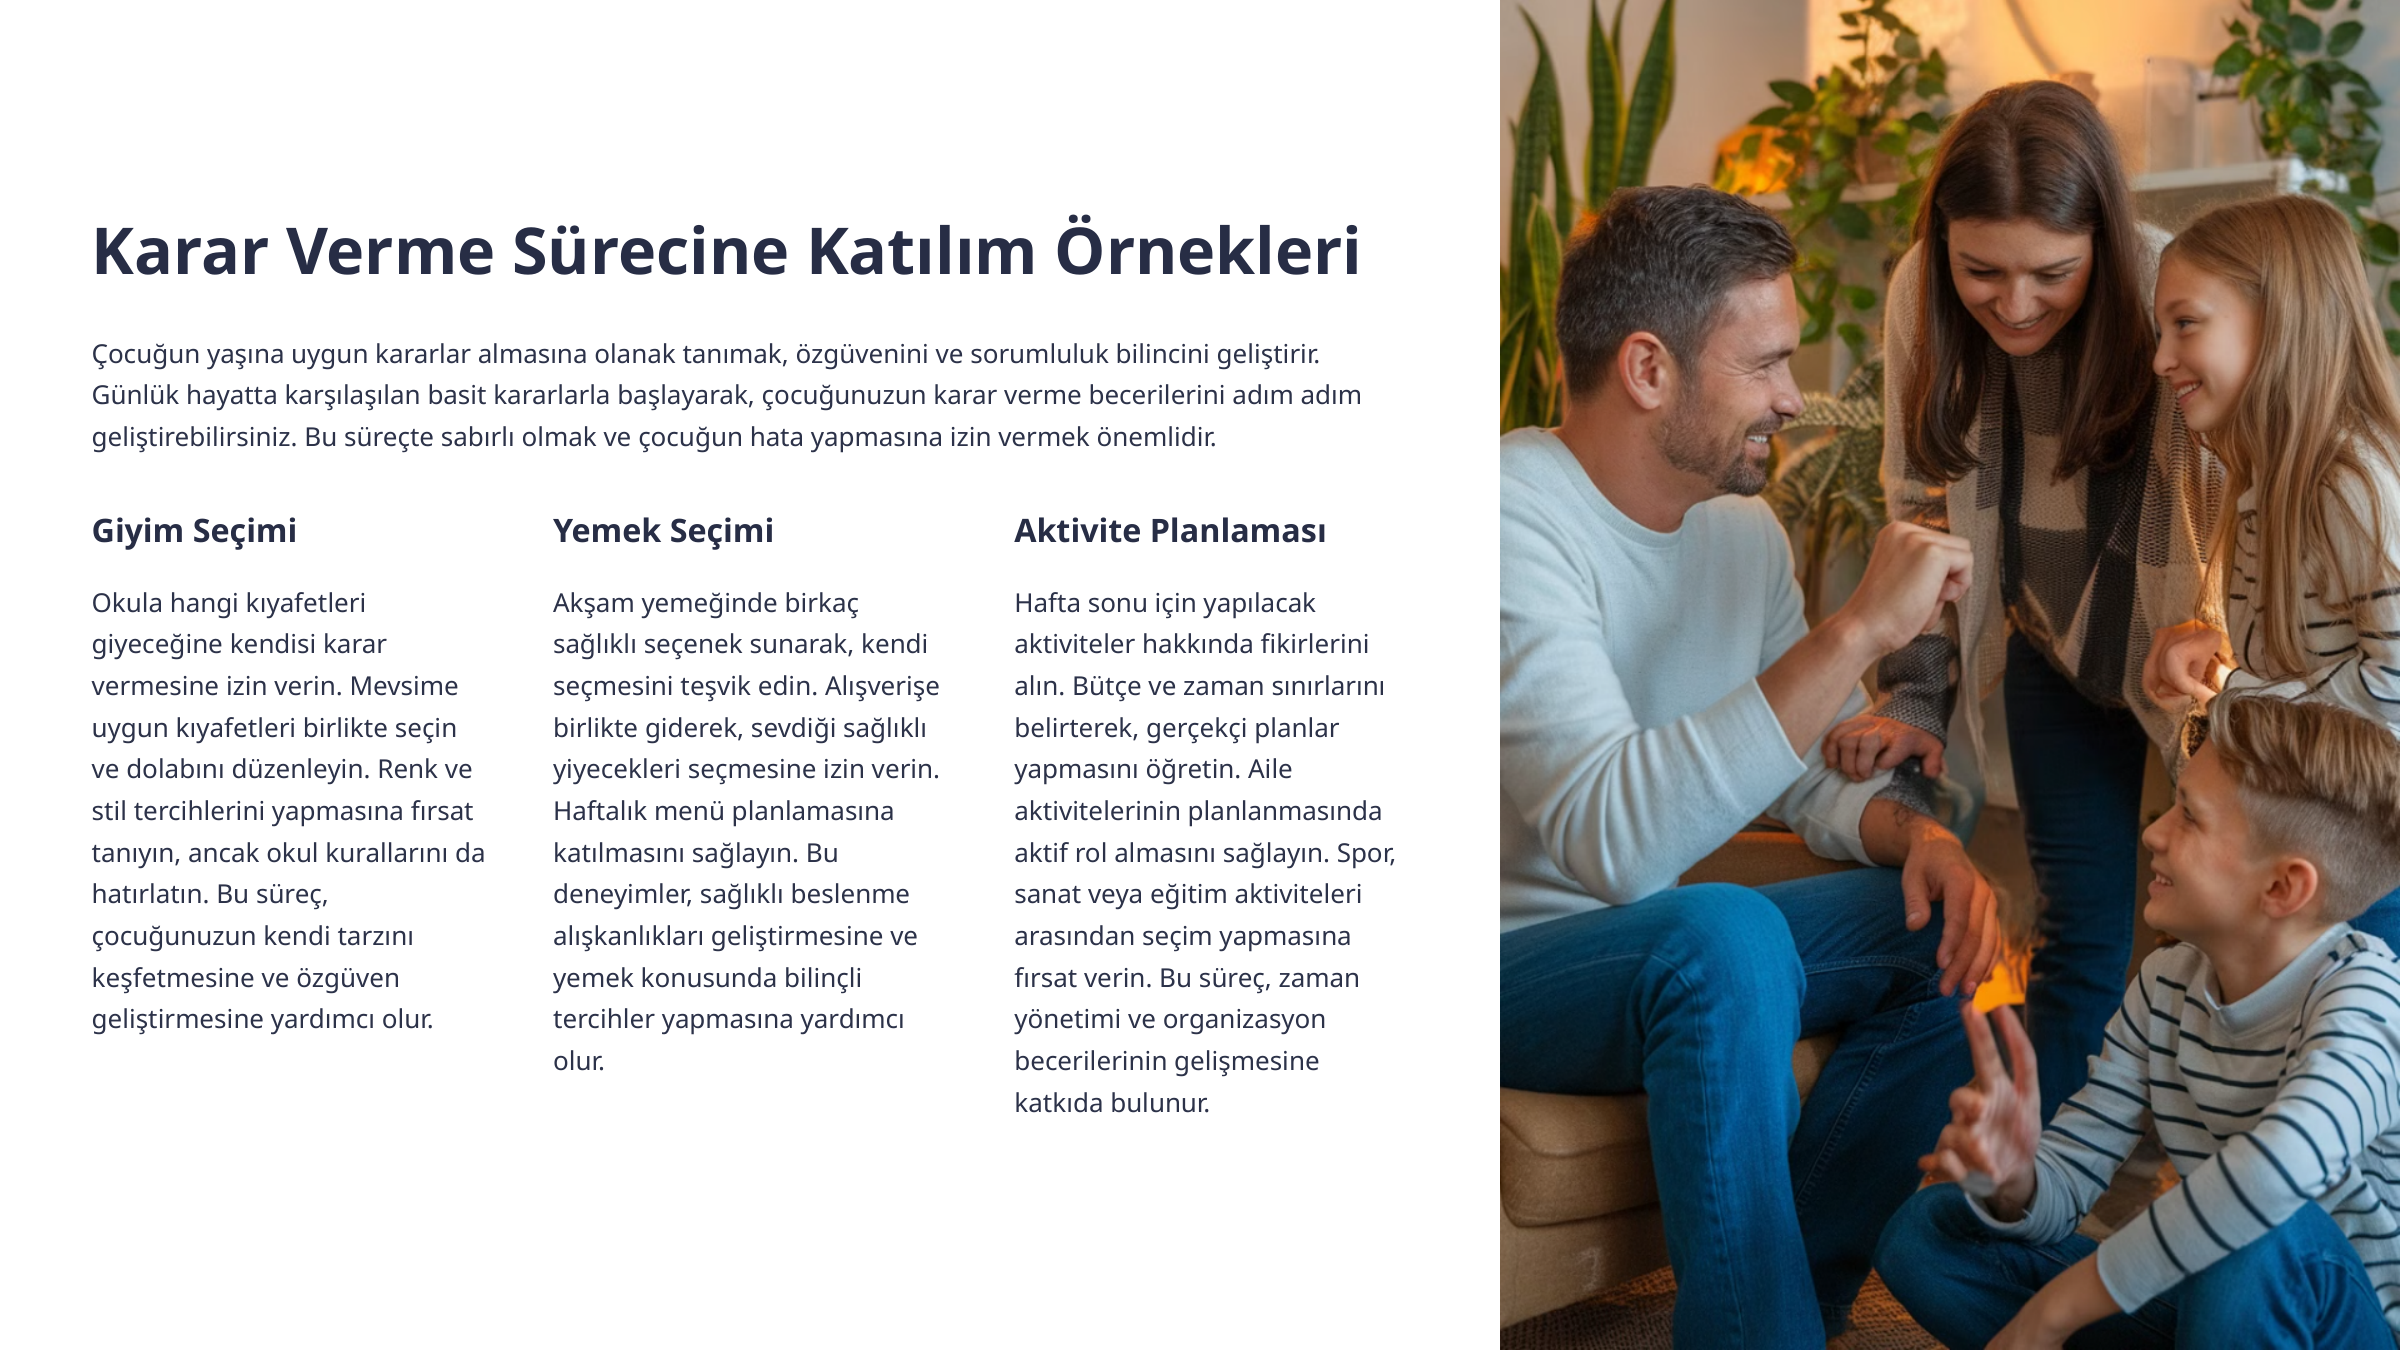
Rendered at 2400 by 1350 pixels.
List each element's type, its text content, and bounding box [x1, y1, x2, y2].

text_box Okula hangi kıyafetleri giyeceğine kendisi karar vermesine izin verin. Mevsime uygun kıyafetleri birlikte seçin ve dolabını düzenleyin. Renk ve stil tercihlerini yapmasına fırsat tanıyın, ancak okul kurallarını da hatırlatın. Bu süreç, çocuğunuzun kendi tarzını keşfetmesine ve özgüven geliştirmesine yardımcı olur. [91, 575, 488, 1079]
text_box Giyim Seçimi [91, 508, 420, 550]
text_box Aktivite Planlaması [1014, 508, 1342, 550]
text_box Hafta sonu için yapılacak aktiviteler hakkında fikirlerini alın. Bütçe ve zaman sınırlarını belirterek, gerçekçi planlar yapmasını öğretin. Aile aktivitelerinin planlanmasında aktif rol almasını sağlayın. Spor, sanat veya eğitim aktiviteleri arasından seçim yapmasına fırsat verin. Bu süreç, zaman yönetimi ve organizasyon becerilerinin gelişmesine katkıda bulunur. [1014, 575, 1411, 1121]
text_box Çocuğun yaşına uygun kararlar almasına olanak tanımak, özgüvenini ve sorumluluk bilincini geliştirir. Günlük hayatta karşılaşılan basit kararlarla başlayarak, çocuğunuzun karar verme becerilerini adım adım geliştirebilirsiniz. Bu süreçte sabırlı olmak ve çocuğun hata yapmasına izin vermek önemlidir. [91, 326, 1409, 453]
text_box Yemek Seçimi [553, 508, 881, 550]
picture [1499, 0, 2400, 1350]
text_box Akşam yemeğinde birkaç sağlıklı seçenek sunarak, kendi seçmesini teşvik edin. Alışverişe birlikte giderek, sevdiği sağlıklı yiyecekleri seçmesine izin verin. Haftalık menü planlamasına katılmasını sağlayın. Bu deneyimler, sağlıklı beslenme alışkanlıkları geliştirmesine ve yemek konusunda bilinçli tercihler yapmasına yardımcı olur. [553, 575, 950, 1079]
text_box Karar Verme Sürecine Katılım Örnekleri [91, 205, 1205, 288]
